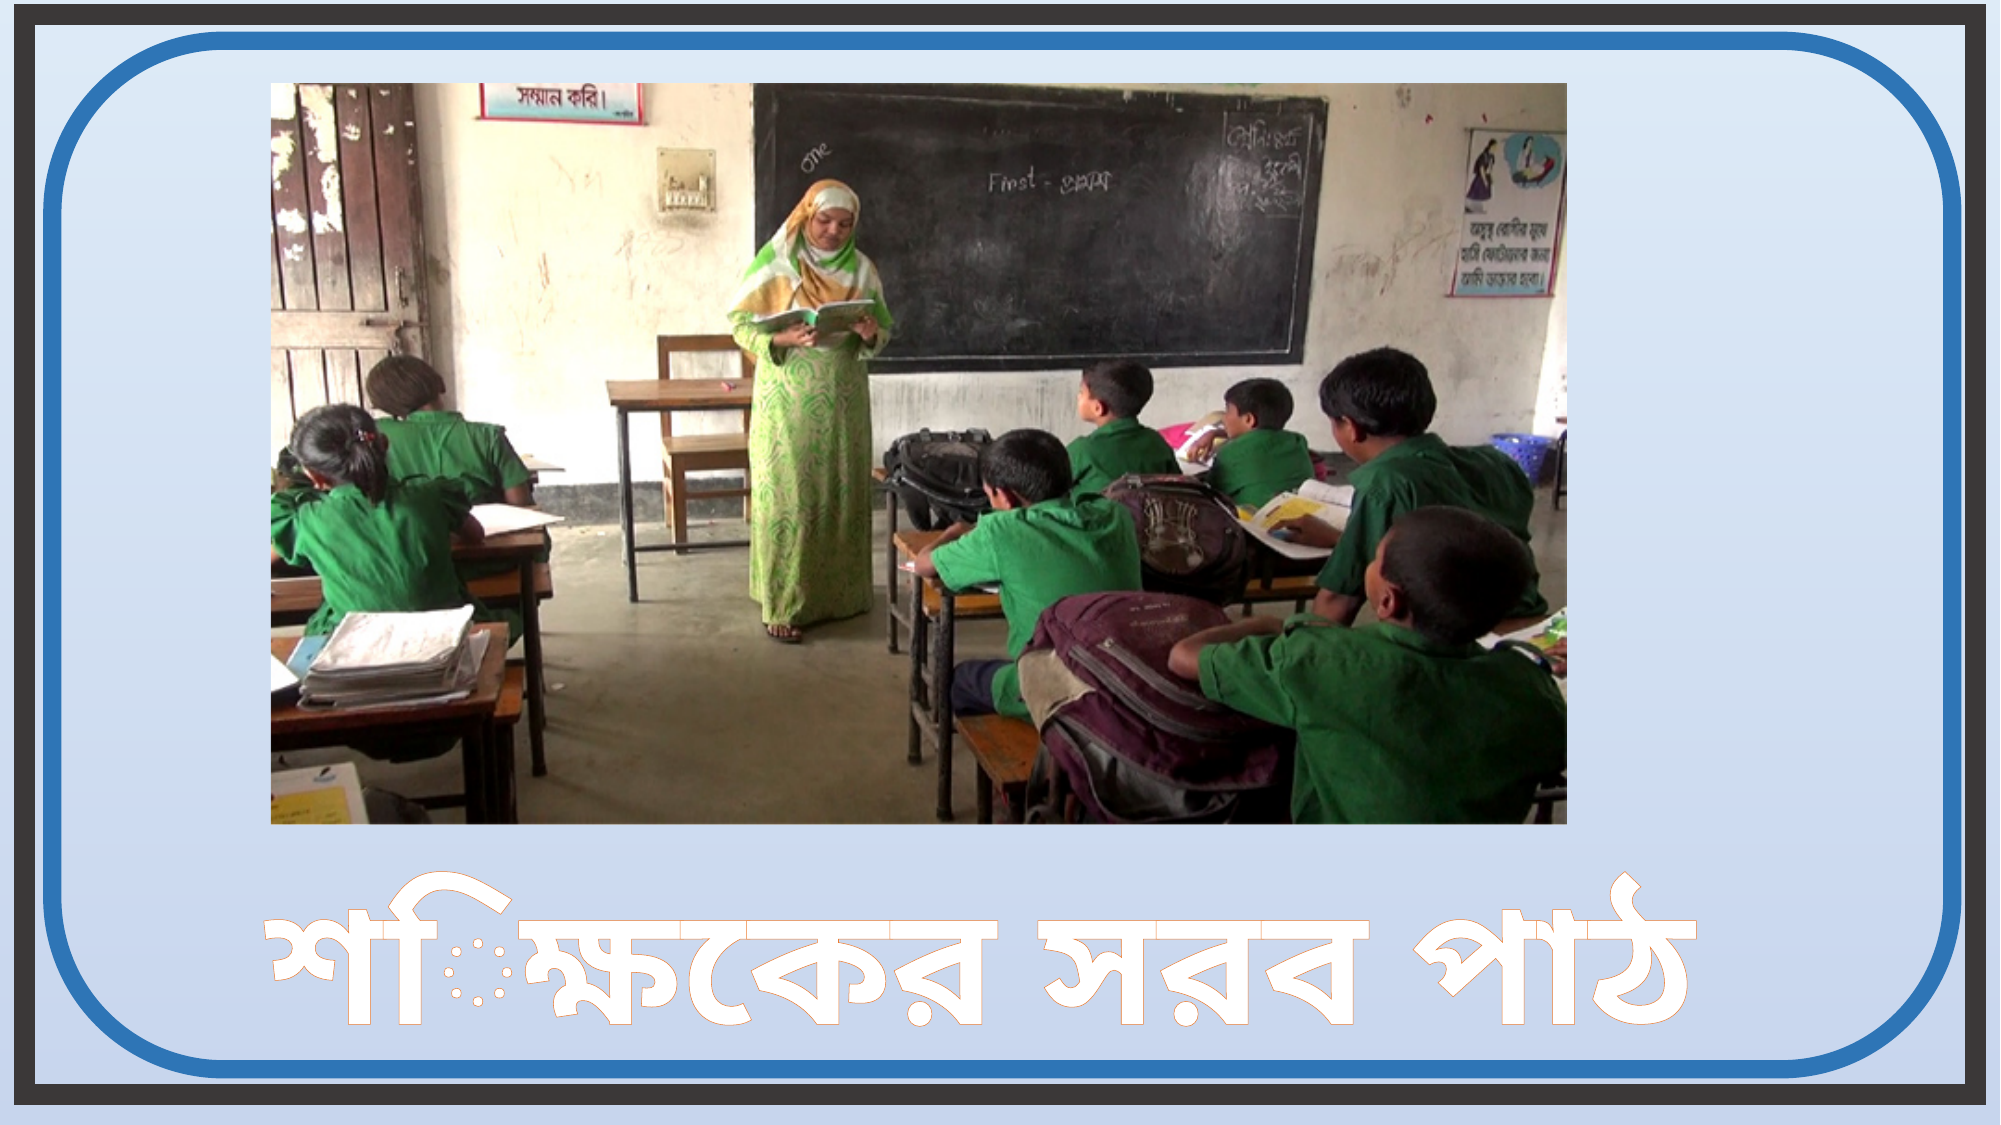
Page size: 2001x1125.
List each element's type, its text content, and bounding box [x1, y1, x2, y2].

picture [270, 83, 1567, 825]
text_box শিক্ষকের সরব পাঠ [250, 850, 1711, 1066]
text_box [24, 14, 1976, 1096]
